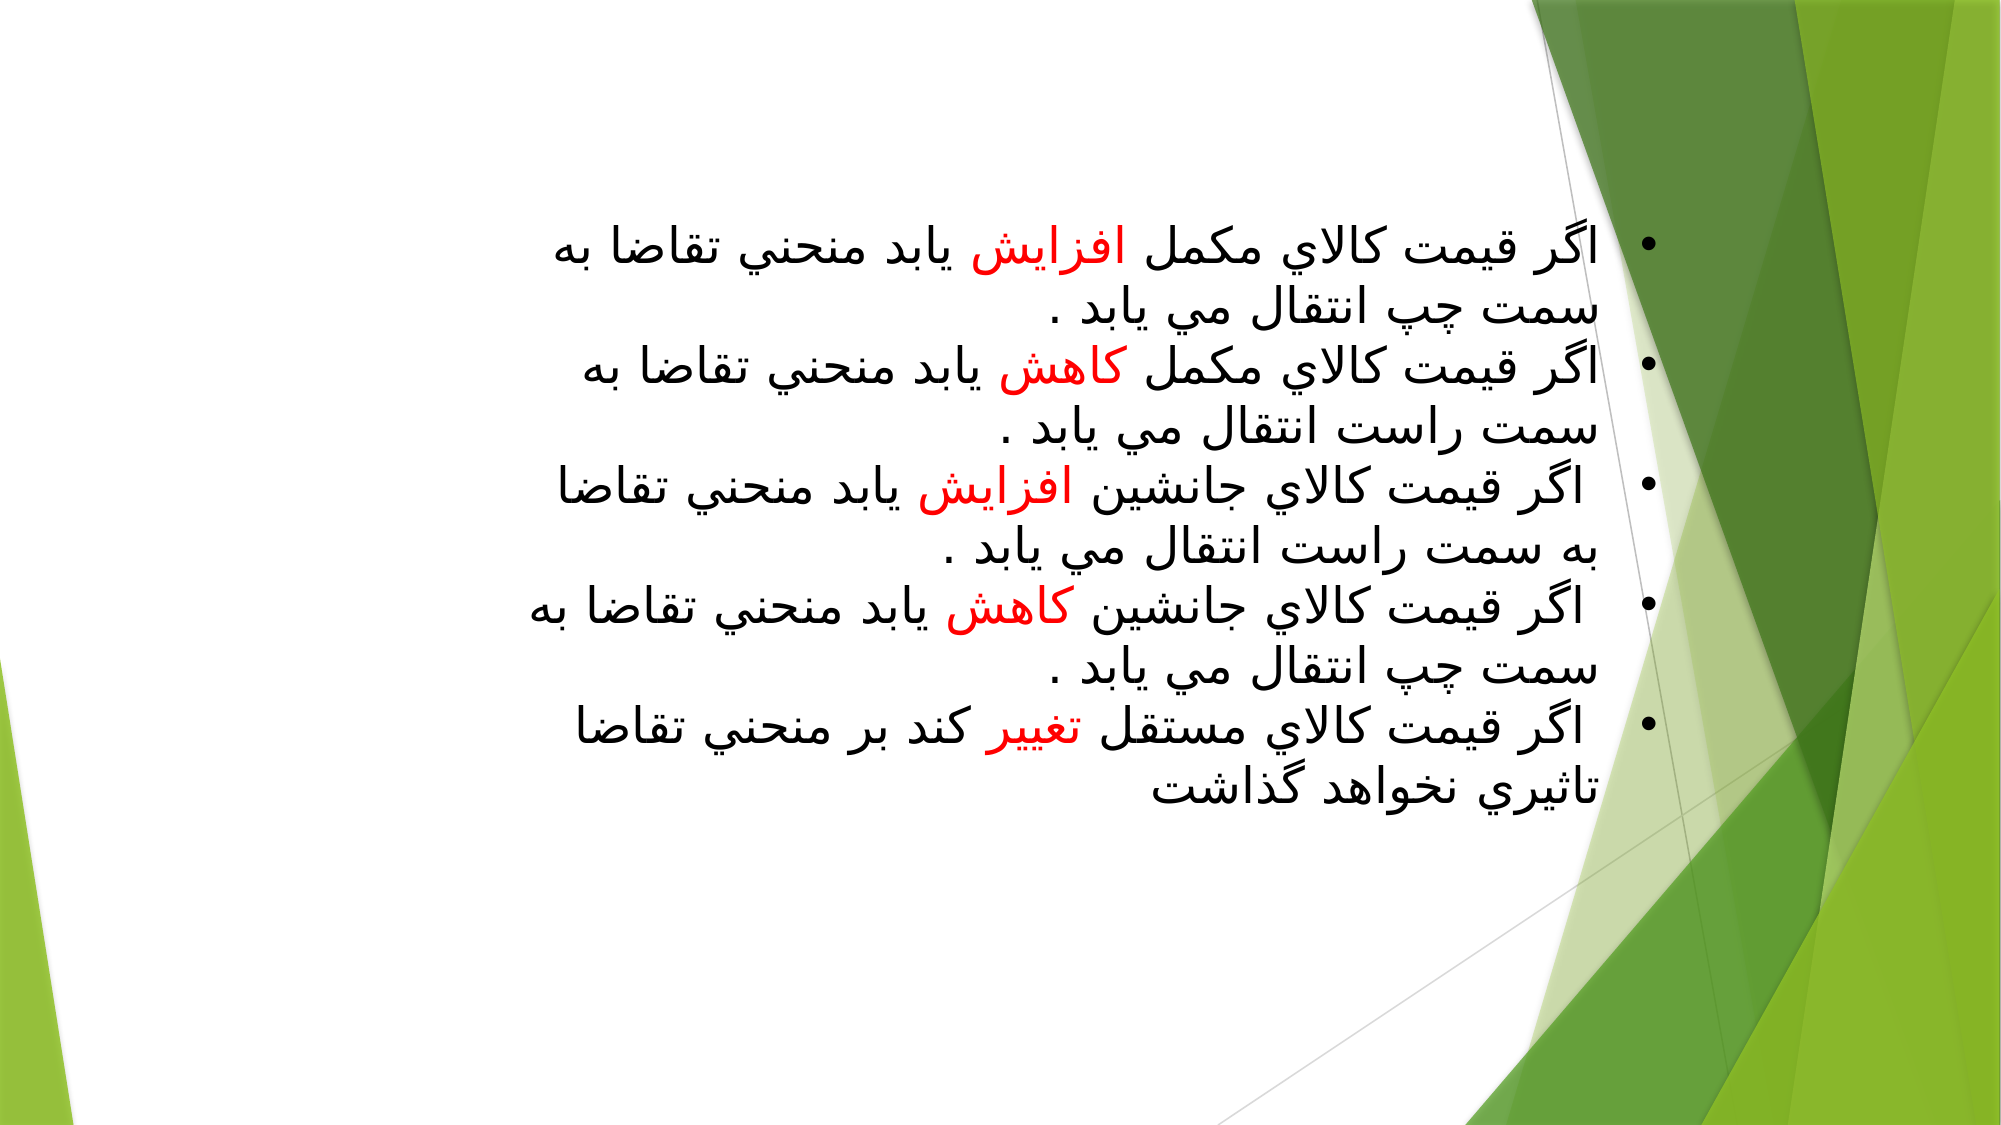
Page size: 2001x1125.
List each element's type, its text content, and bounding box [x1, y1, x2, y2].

text_box اگر قيمت كالاي مكمل افزايش يابد منحني تقاضا به سمت چپ انتقال مي يابد . اگر قيمت كالاي مكمل كاهش يابد منحني تقاضا به سمت راست انتقال مي يابد . اگر قيمت كالاي جانشين افزايش يابد منحني تقاضا به سمت راست انتقال مي يابد . اگر قيمت كالاي جانشين كاهش يابد منحني تقاضا به سمت چپ انتقال مي يابد . اگر قيمت كالاي مستقل تغيير كند بر منحني تقاضا تاثيري نخواهد گذاشت [499, 205, 1673, 881]
